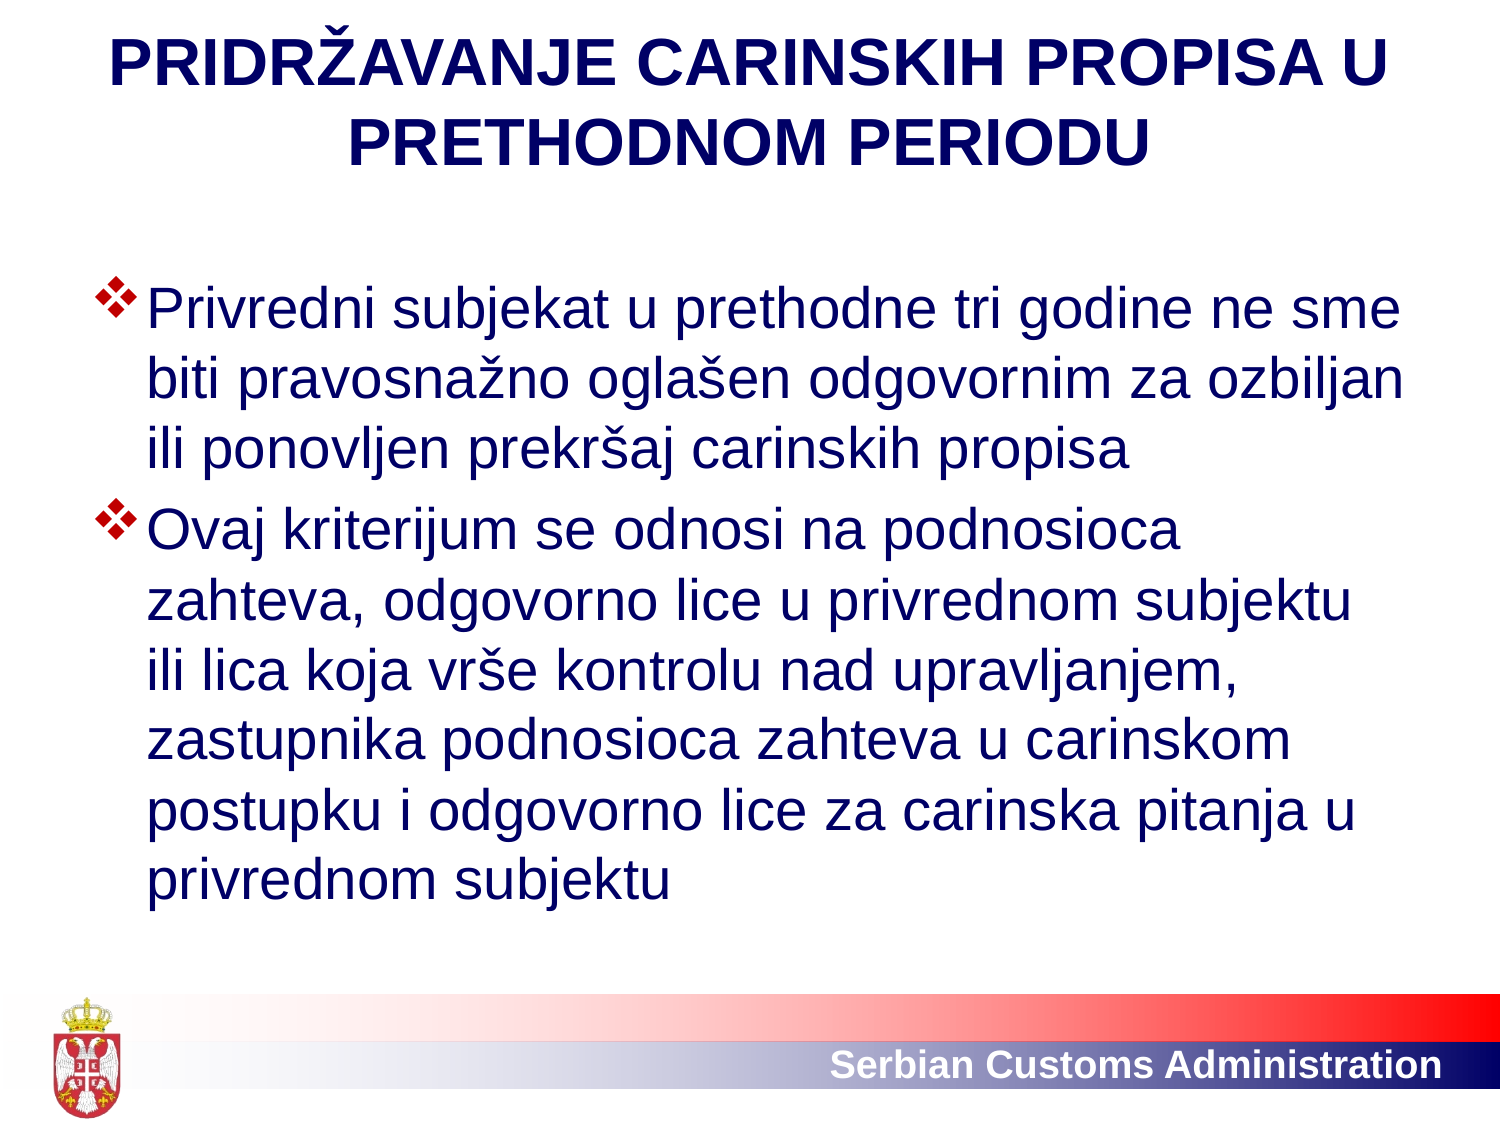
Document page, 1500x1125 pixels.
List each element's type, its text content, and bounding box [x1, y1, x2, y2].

list Privredni subjekat u prethodne tri godine ne sme biti pravosnažno oglašen odgovornim za ozbiljan ili ponovljen prekršaj carinskih propisa Ovaj kriterijum se odnosi na podnosioca zahteva, odgovorno lice u privrednom subjektu ili lica koja vrše kontrolu nad upravljanjem, zastupnika podnosioca zahteva u carinskom postupku i odgovorno lice za carinska pitanja u privrednom subjektu [74, 262, 1426, 1006]
title PRIDRŽAVANJE CARINSKIH PROPISA U PRETHODNOM PERIODU [74, 44, 1426, 233]
picture [48, 995, 125, 1121]
